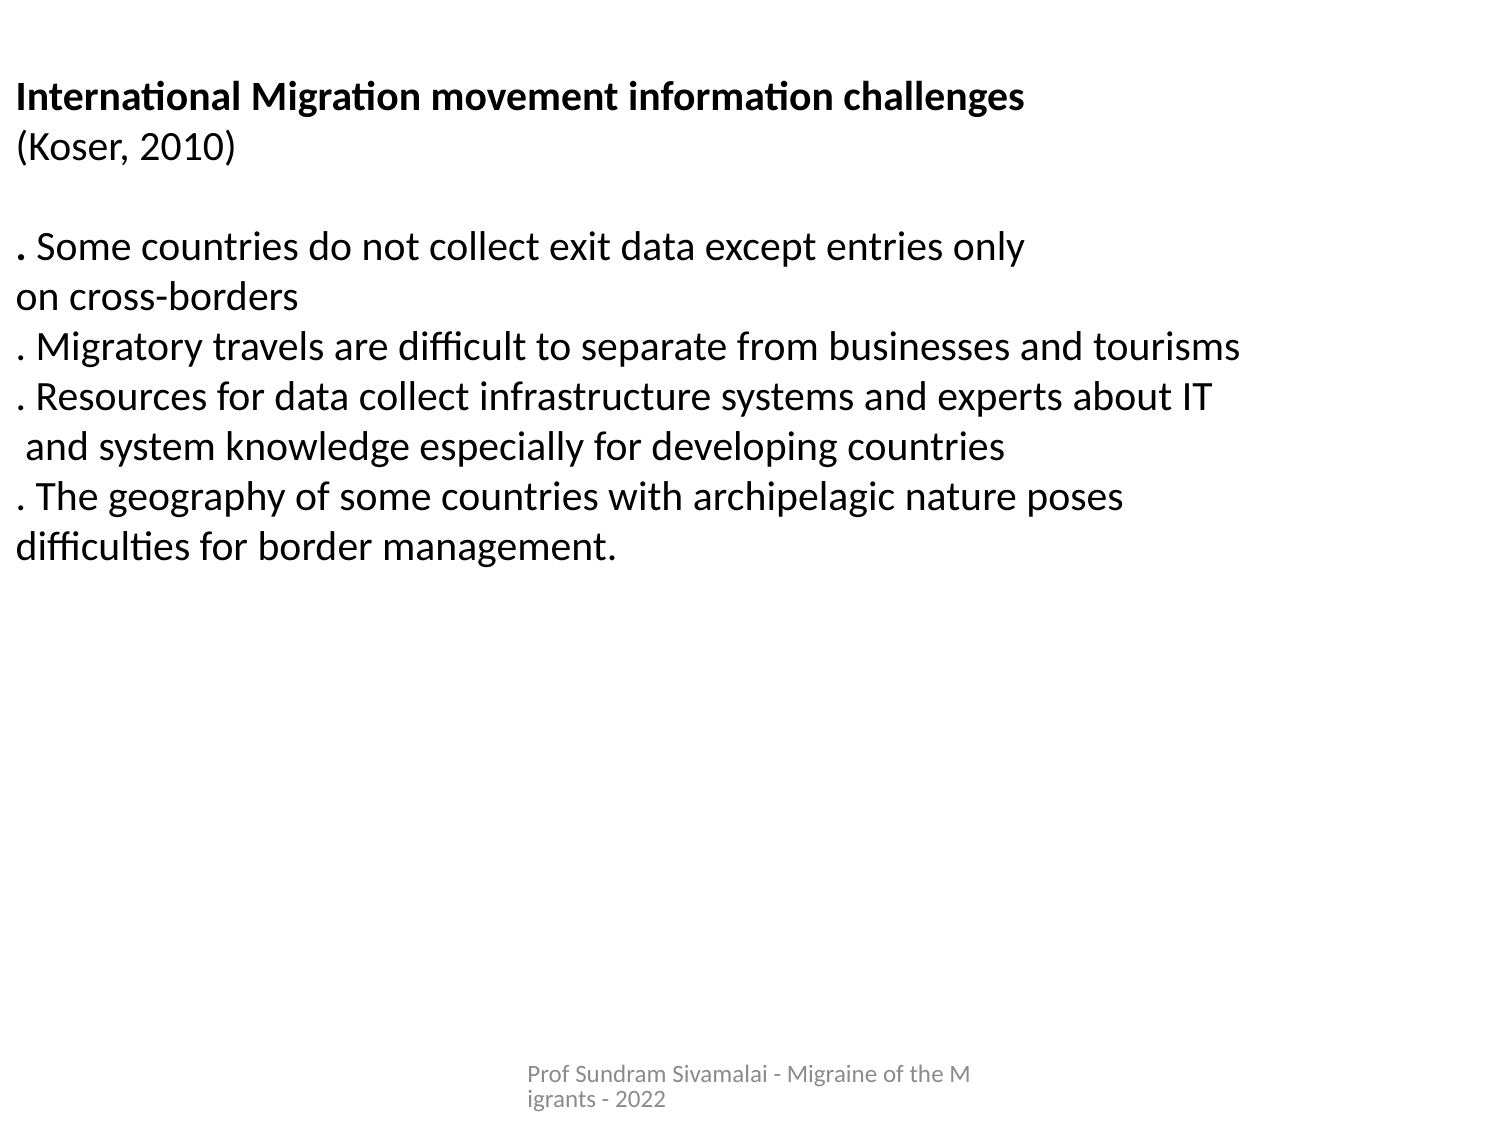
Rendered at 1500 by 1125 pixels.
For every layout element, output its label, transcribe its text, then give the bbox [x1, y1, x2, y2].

text_box International Migration movement information challenges (Koser, 2010) . Some countries do not collect exit data except entries only on cross-borders . Migratory travels are difficult to separate from businesses and tourisms . Resources for data collect infrastructure systems and experts about IT and system knowledge especially for developing countries . The geography of some countries with archipelagic nature poses difficulties for border management. [0, 61, 1257, 577]
footer Prof Sundram Sivamalai - Migraine of the Migrants - 2022 [512, 1042, 988, 1103]
